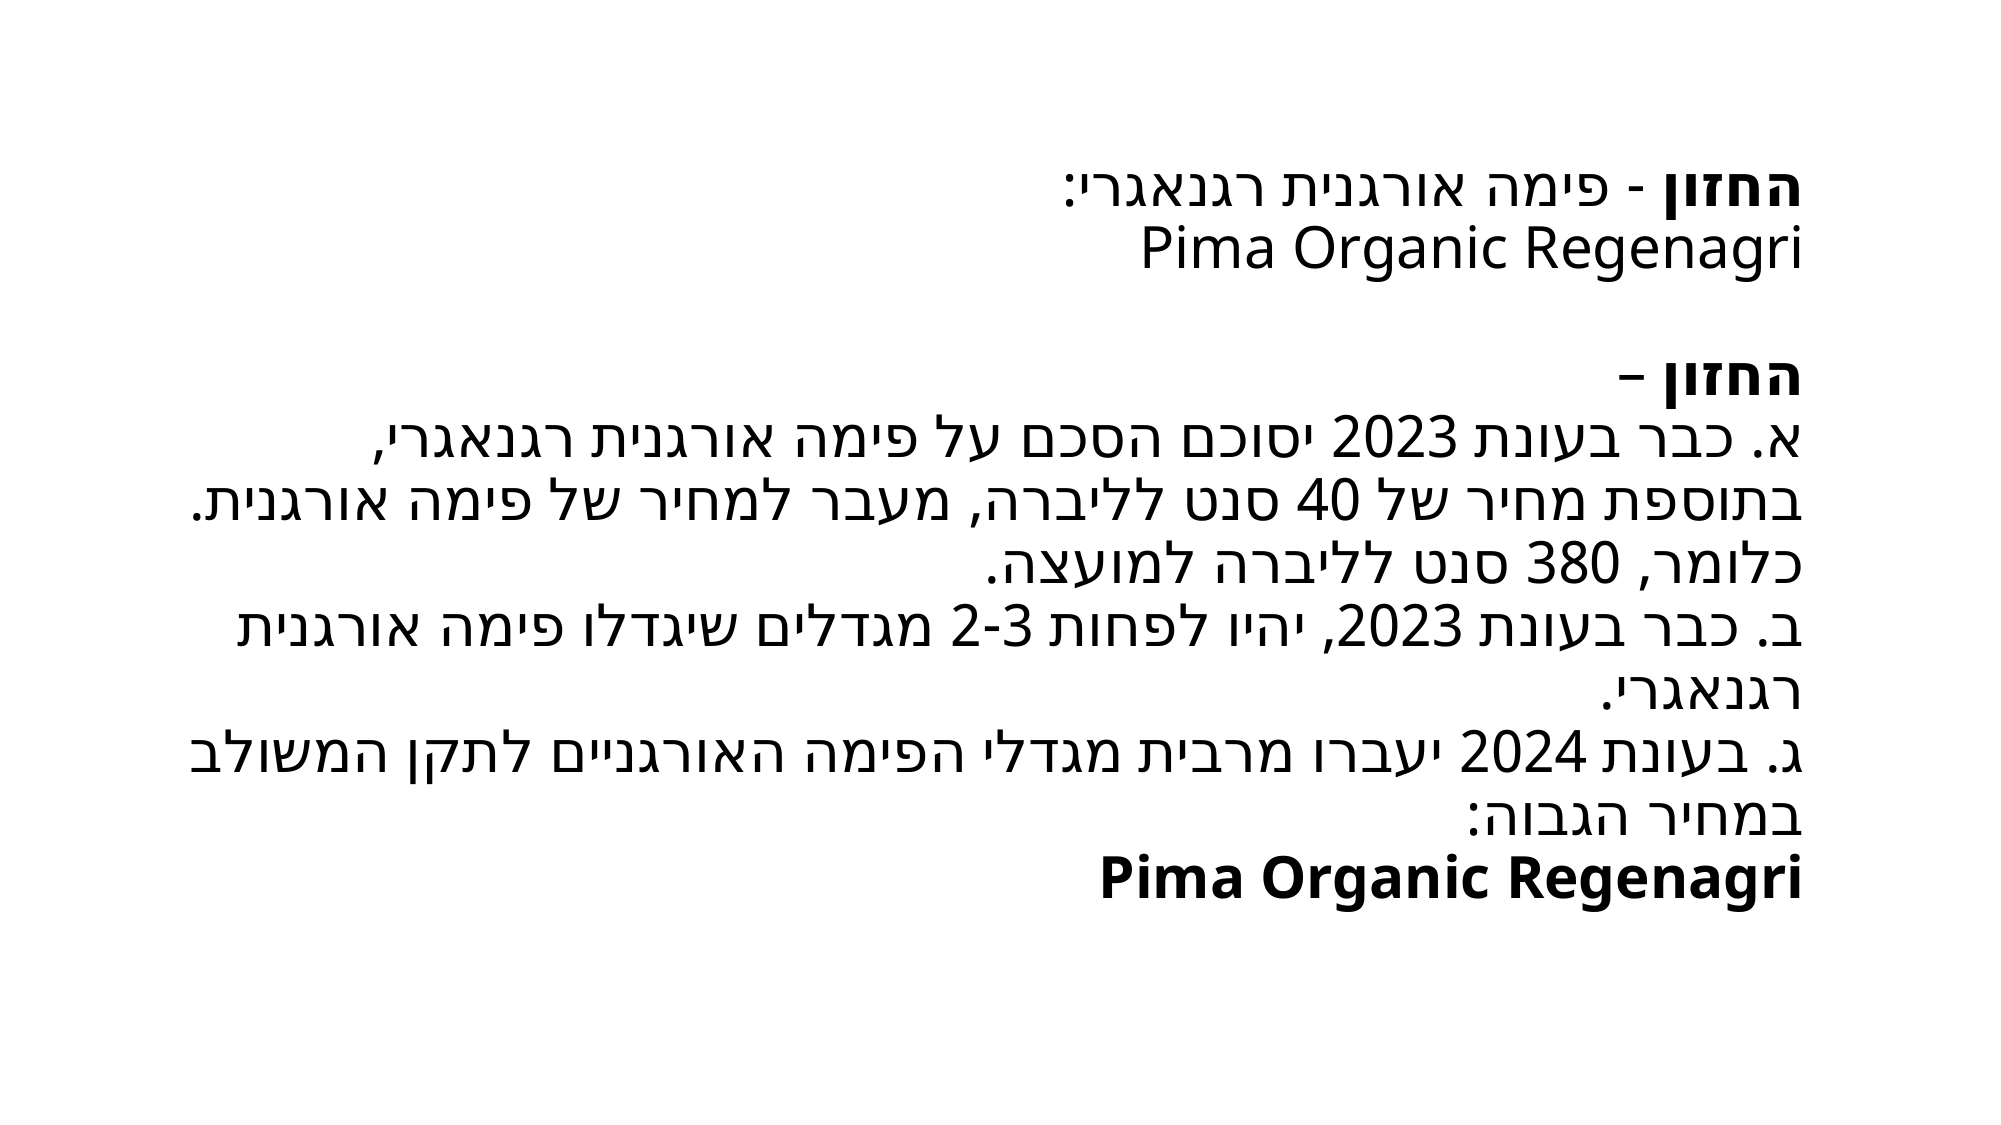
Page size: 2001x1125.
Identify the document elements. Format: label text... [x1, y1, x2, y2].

title החזון - פימה אורגנית רגנאגרי: Pima Organic Regenagri החזון – א. כבר בעונת 2023 יסוכם הסכם על פימה אורגנית רגנאגרי, בתוספת מחיר של 40 סנט לליברה, מעבר למחיר של פימה אורגנית. כלומר, 380 סנט לליברה למועצה. ב. כבר בעונת 2023, יהיו לפחות 2-3 מגדלים שיגדלו פימה אורגנית רגנאגרי. ג. בעונת 2024 יעברו מרבית מגדלי הפימה האורגניים לתקן המשולב במחיר הגבוה: Pima Organic Regenagri [157, 511, 1820, 919]
